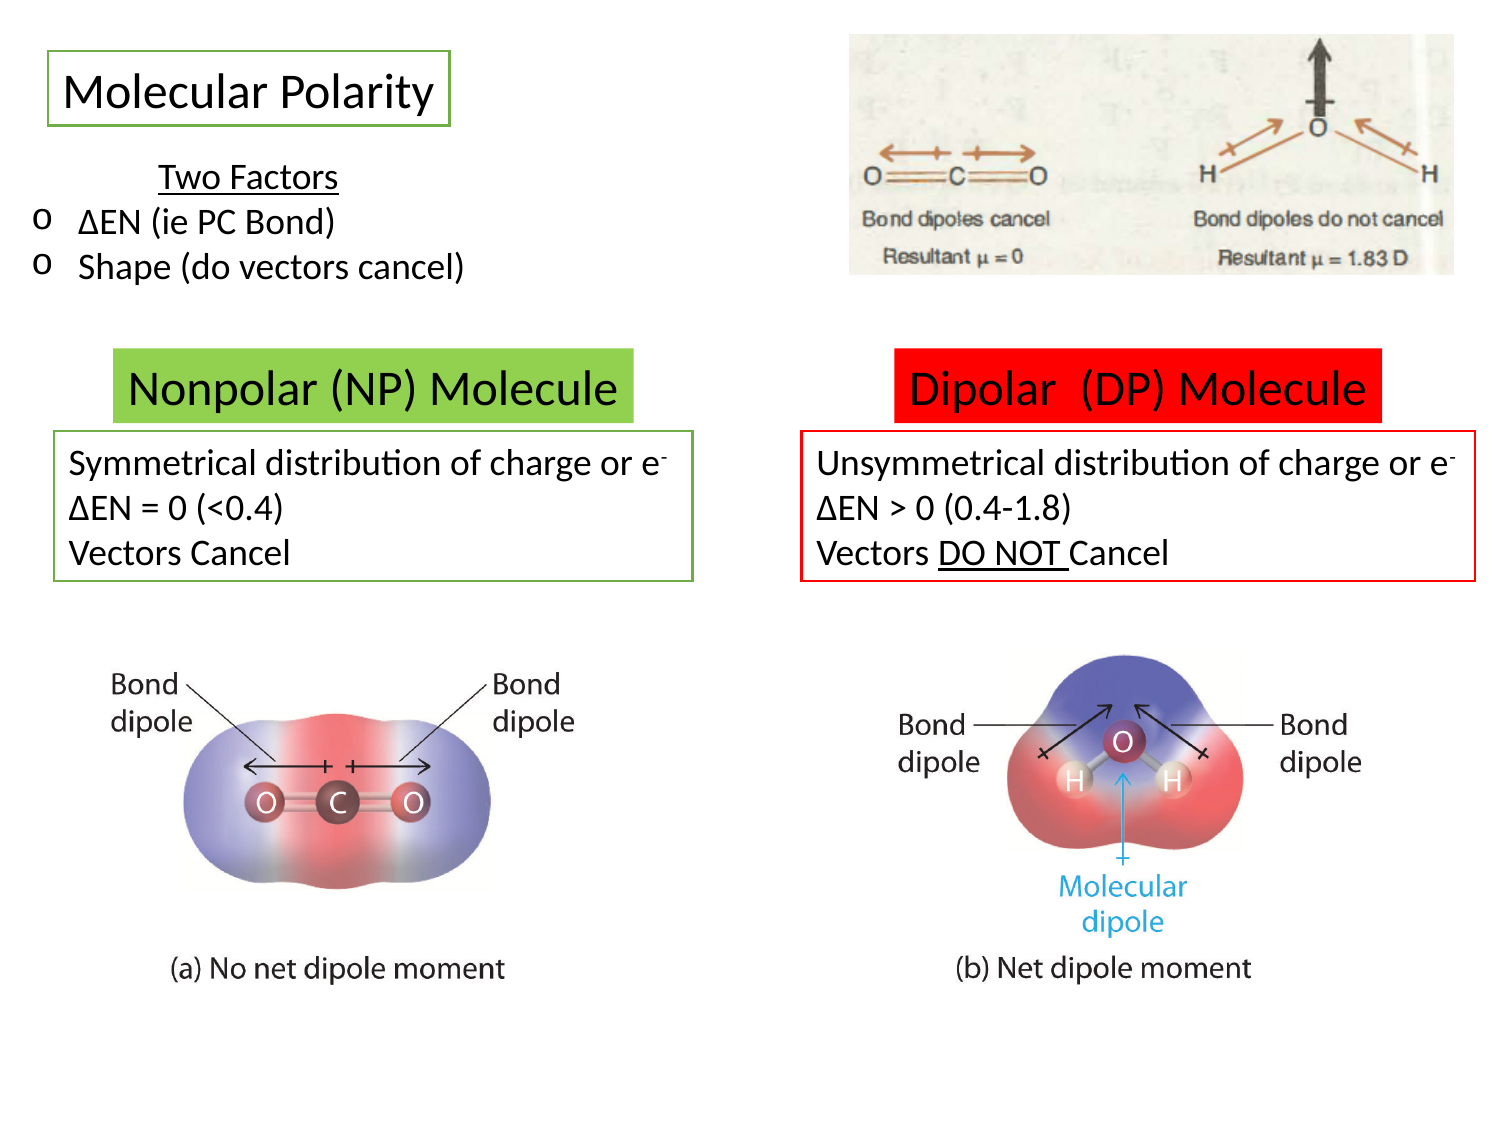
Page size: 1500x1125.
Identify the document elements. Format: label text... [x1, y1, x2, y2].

picture [849, 34, 1454, 275]
text_box Two Factors ΔEN (ie PC Bond) Shape (do vectors cancel) [16, 145, 481, 295]
text_box Molecular Polarity [47, 50, 451, 127]
text_box Nonpolar (NP) Molecule [113, 348, 634, 424]
text_box Dipolar (DP) Molecule [894, 348, 1383, 424]
picture [110, 653, 589, 986]
text_box Unsymmetrical distribution of charge or e- ΔEN > 0 (0.4-1.8) Vectors DO NOT Cancel [800, 430, 1476, 582]
picture [892, 653, 1362, 986]
text_box Symmetrical distribution of charge or e- ΔEN = 0 (<0.4) Vectors Cancel [53, 430, 694, 582]
